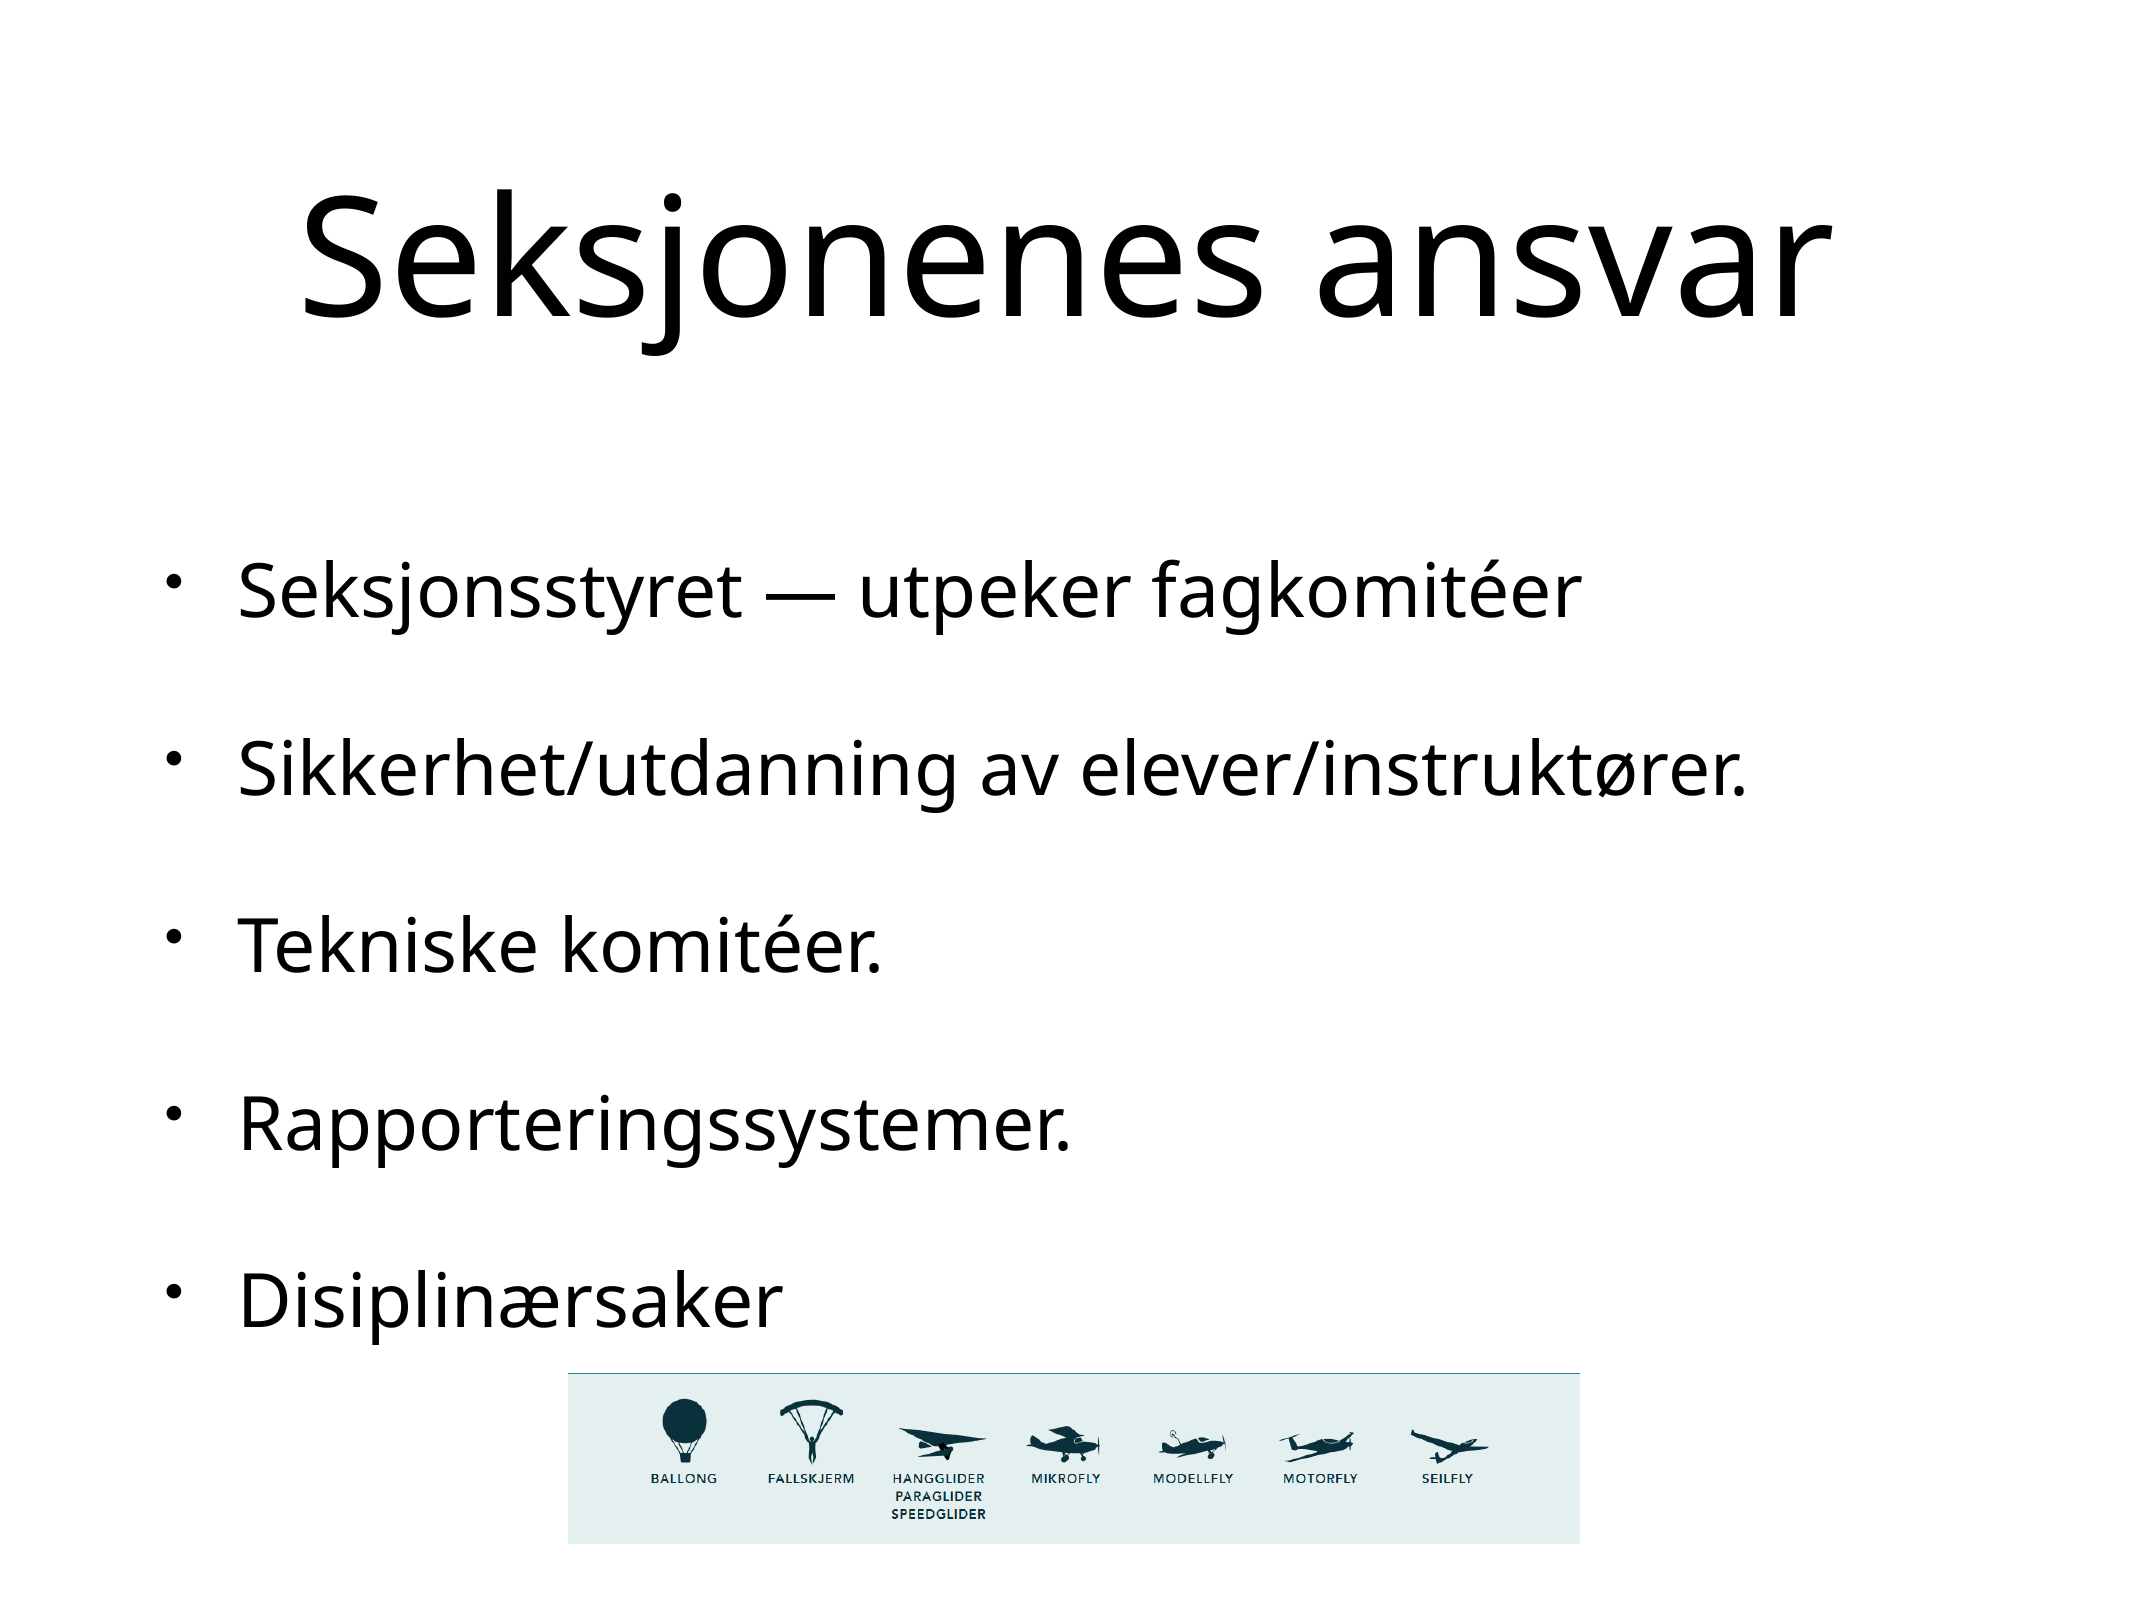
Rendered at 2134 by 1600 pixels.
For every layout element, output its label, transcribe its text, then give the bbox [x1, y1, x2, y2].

title Seksjonenes ansvar [155, 72, 1978, 426]
picture [568, 1373, 1580, 1544]
list Seksjonsstyret — utpeker fagkomitéer Sikkerhet/utdanning av elever/instruktører. Tekniske komitéer. Rapporteringssystemer. Disiplinærsaker [155, 426, 1978, 1459]
